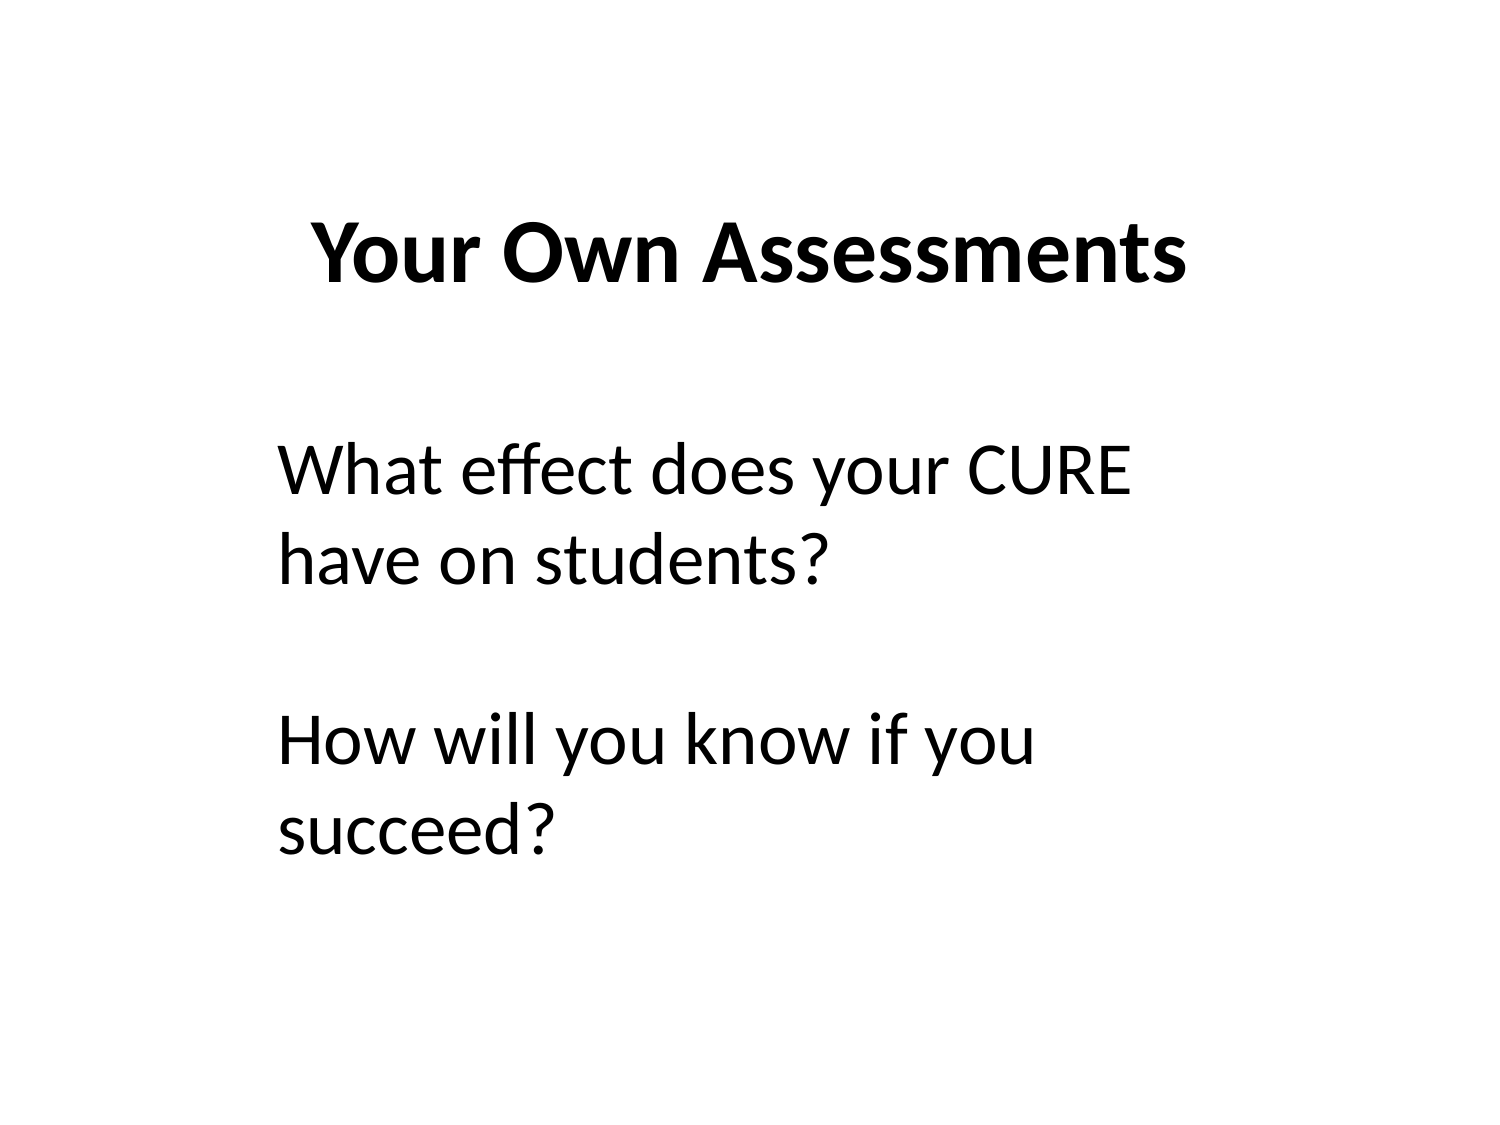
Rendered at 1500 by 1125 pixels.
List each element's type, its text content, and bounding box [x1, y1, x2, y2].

text_box What effect does your CURE have on students? How will you know if you succeed? [262, 412, 1300, 878]
text_box Your Own Assessments [62, 125, 1438, 367]
